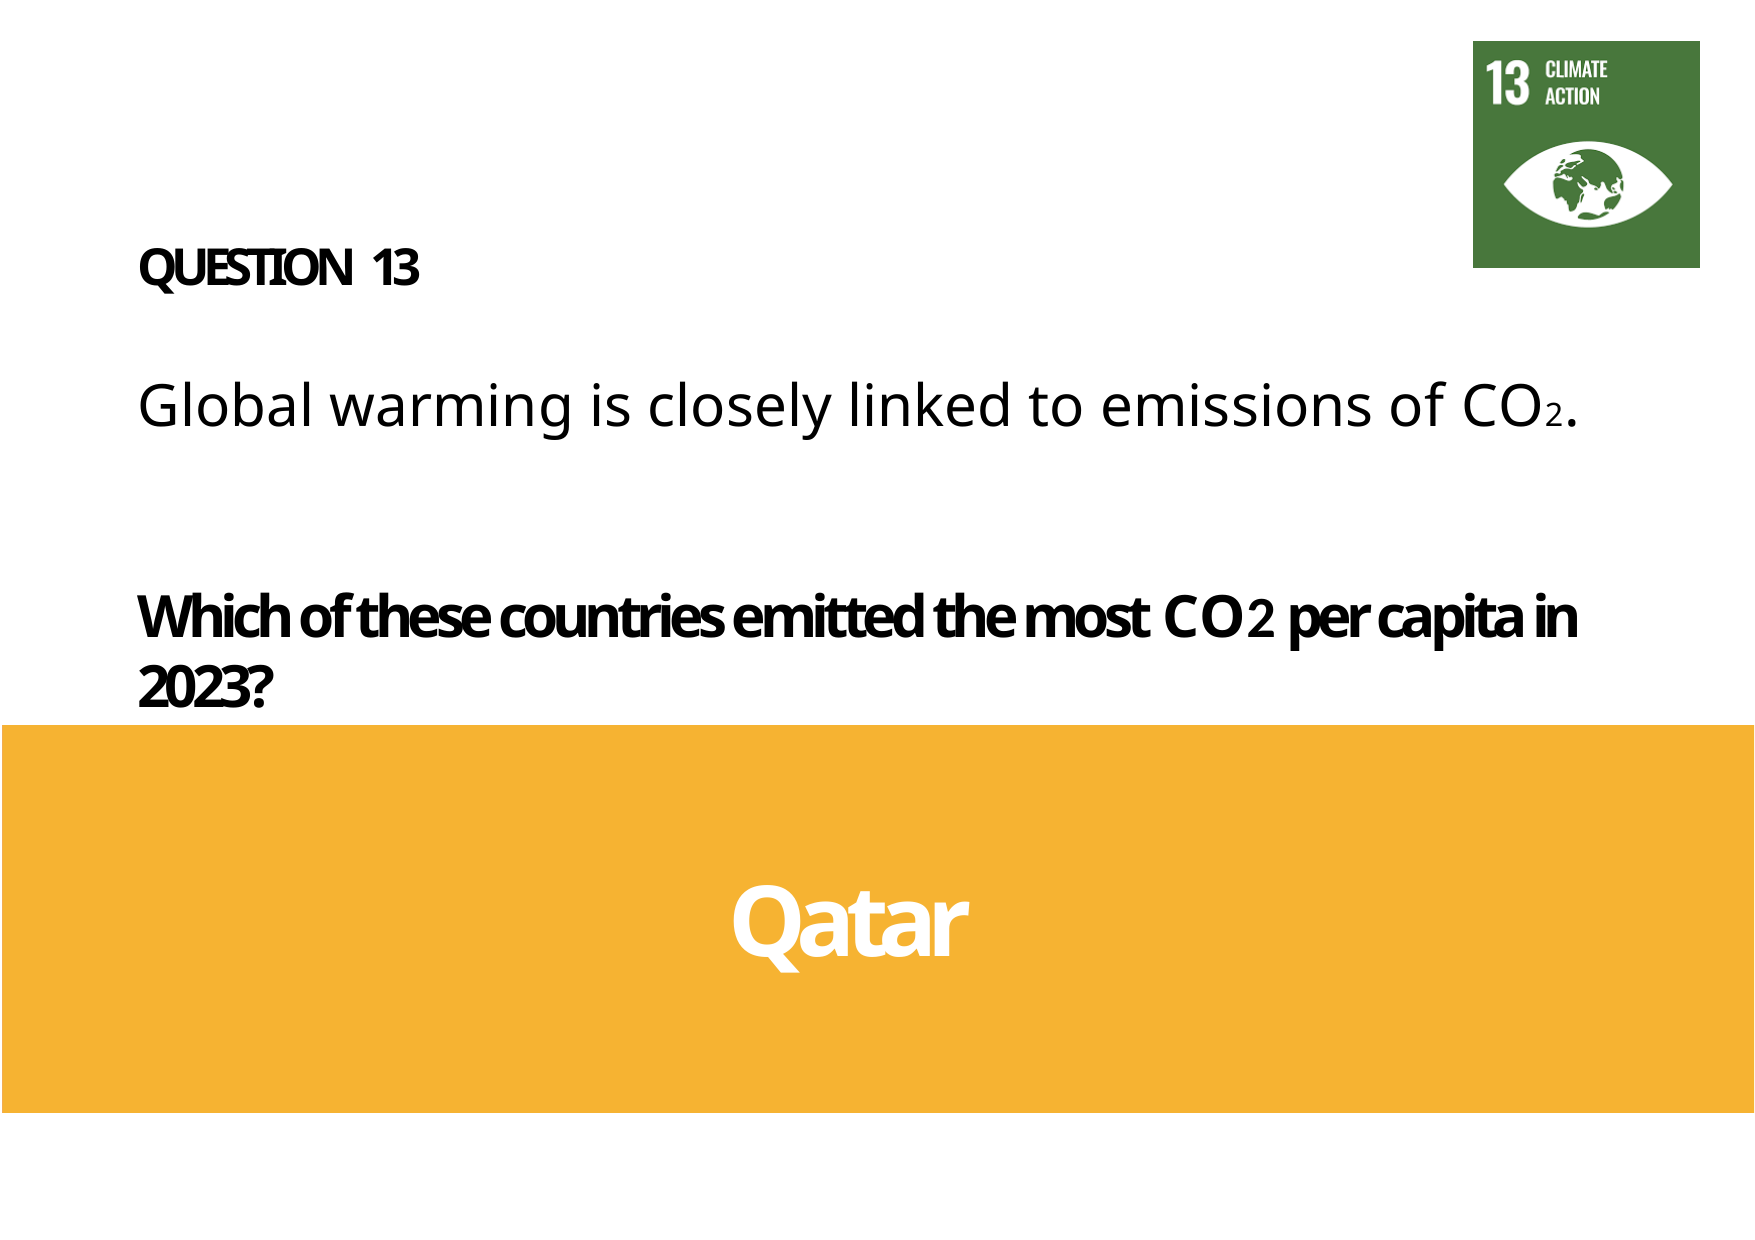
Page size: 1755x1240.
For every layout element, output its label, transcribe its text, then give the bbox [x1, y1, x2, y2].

text_box Qatar [726, 855, 1028, 977]
text_box Which of these countries emitted the most CO2 per capita in 2023? [135, 576, 1696, 719]
title Global warming is closely linked to emissions of CO2. [78, 366, 1676, 576]
picture [1473, 41, 1700, 268]
text_box [0, 724, 1755, 1113]
text_box QUESTION 13 [135, 232, 473, 296]
